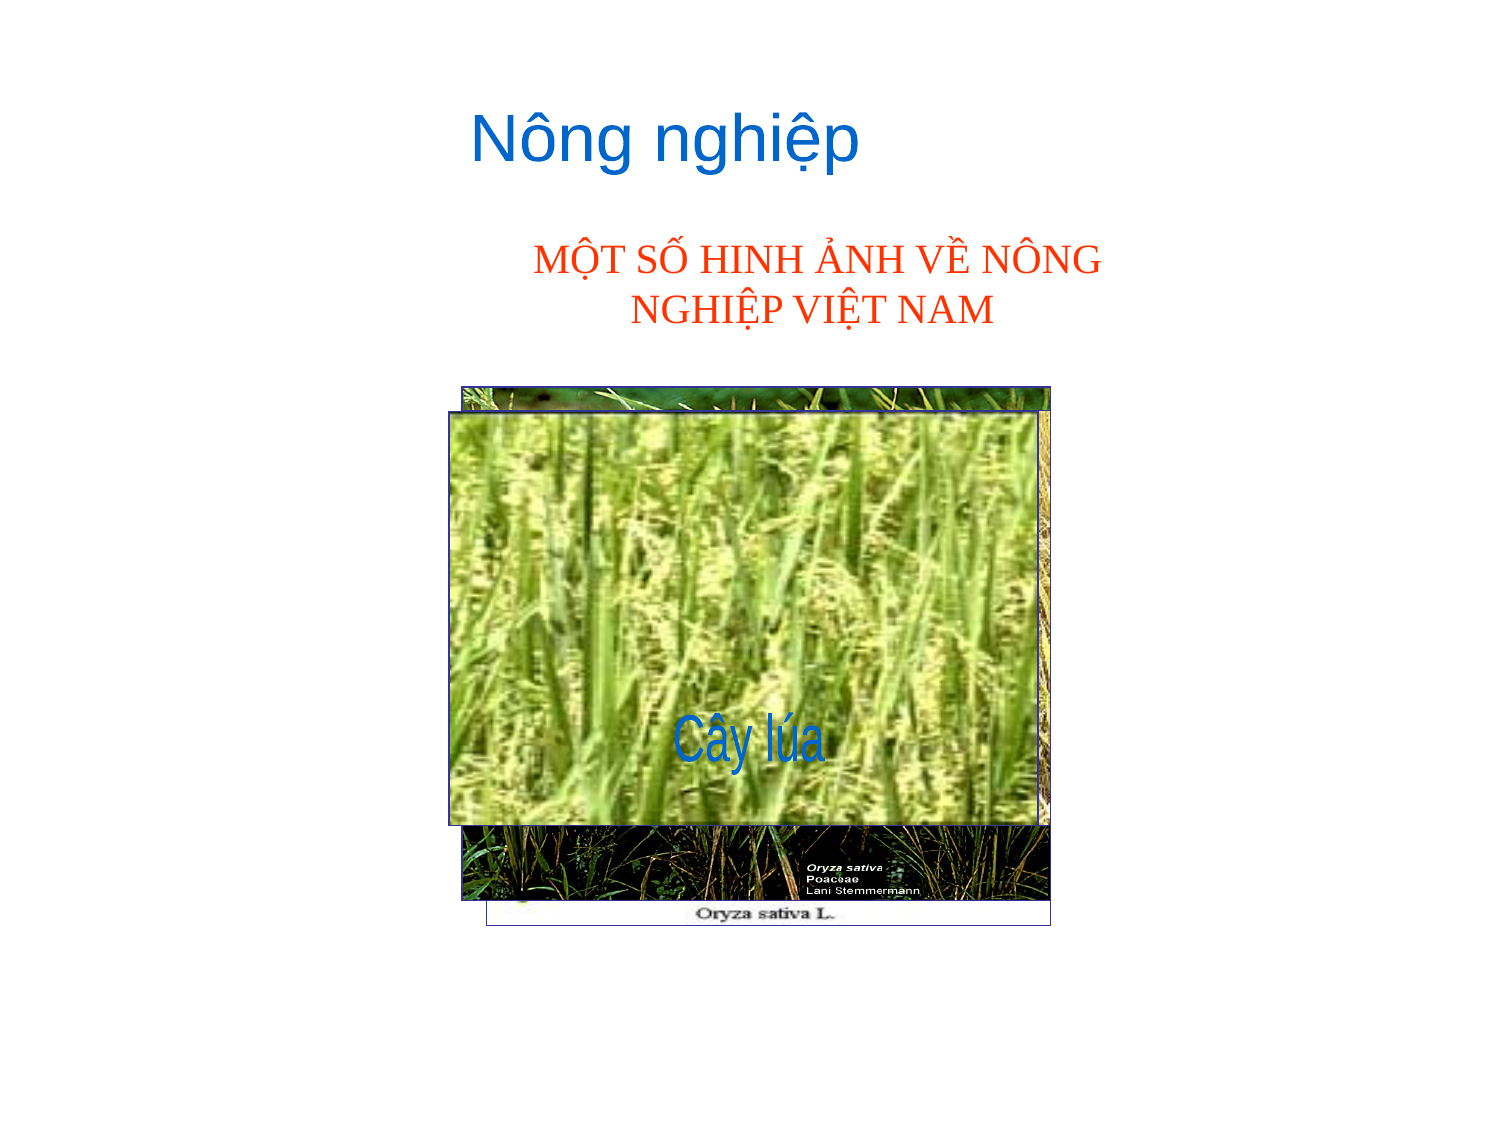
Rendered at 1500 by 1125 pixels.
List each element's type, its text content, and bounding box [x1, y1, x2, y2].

picture [449, 387, 1051, 926]
text_box MỘT SỐ HINH ẢNH VỀ NÔNG NGHIỆP VIỆT NAM [450, 224, 1175, 340]
